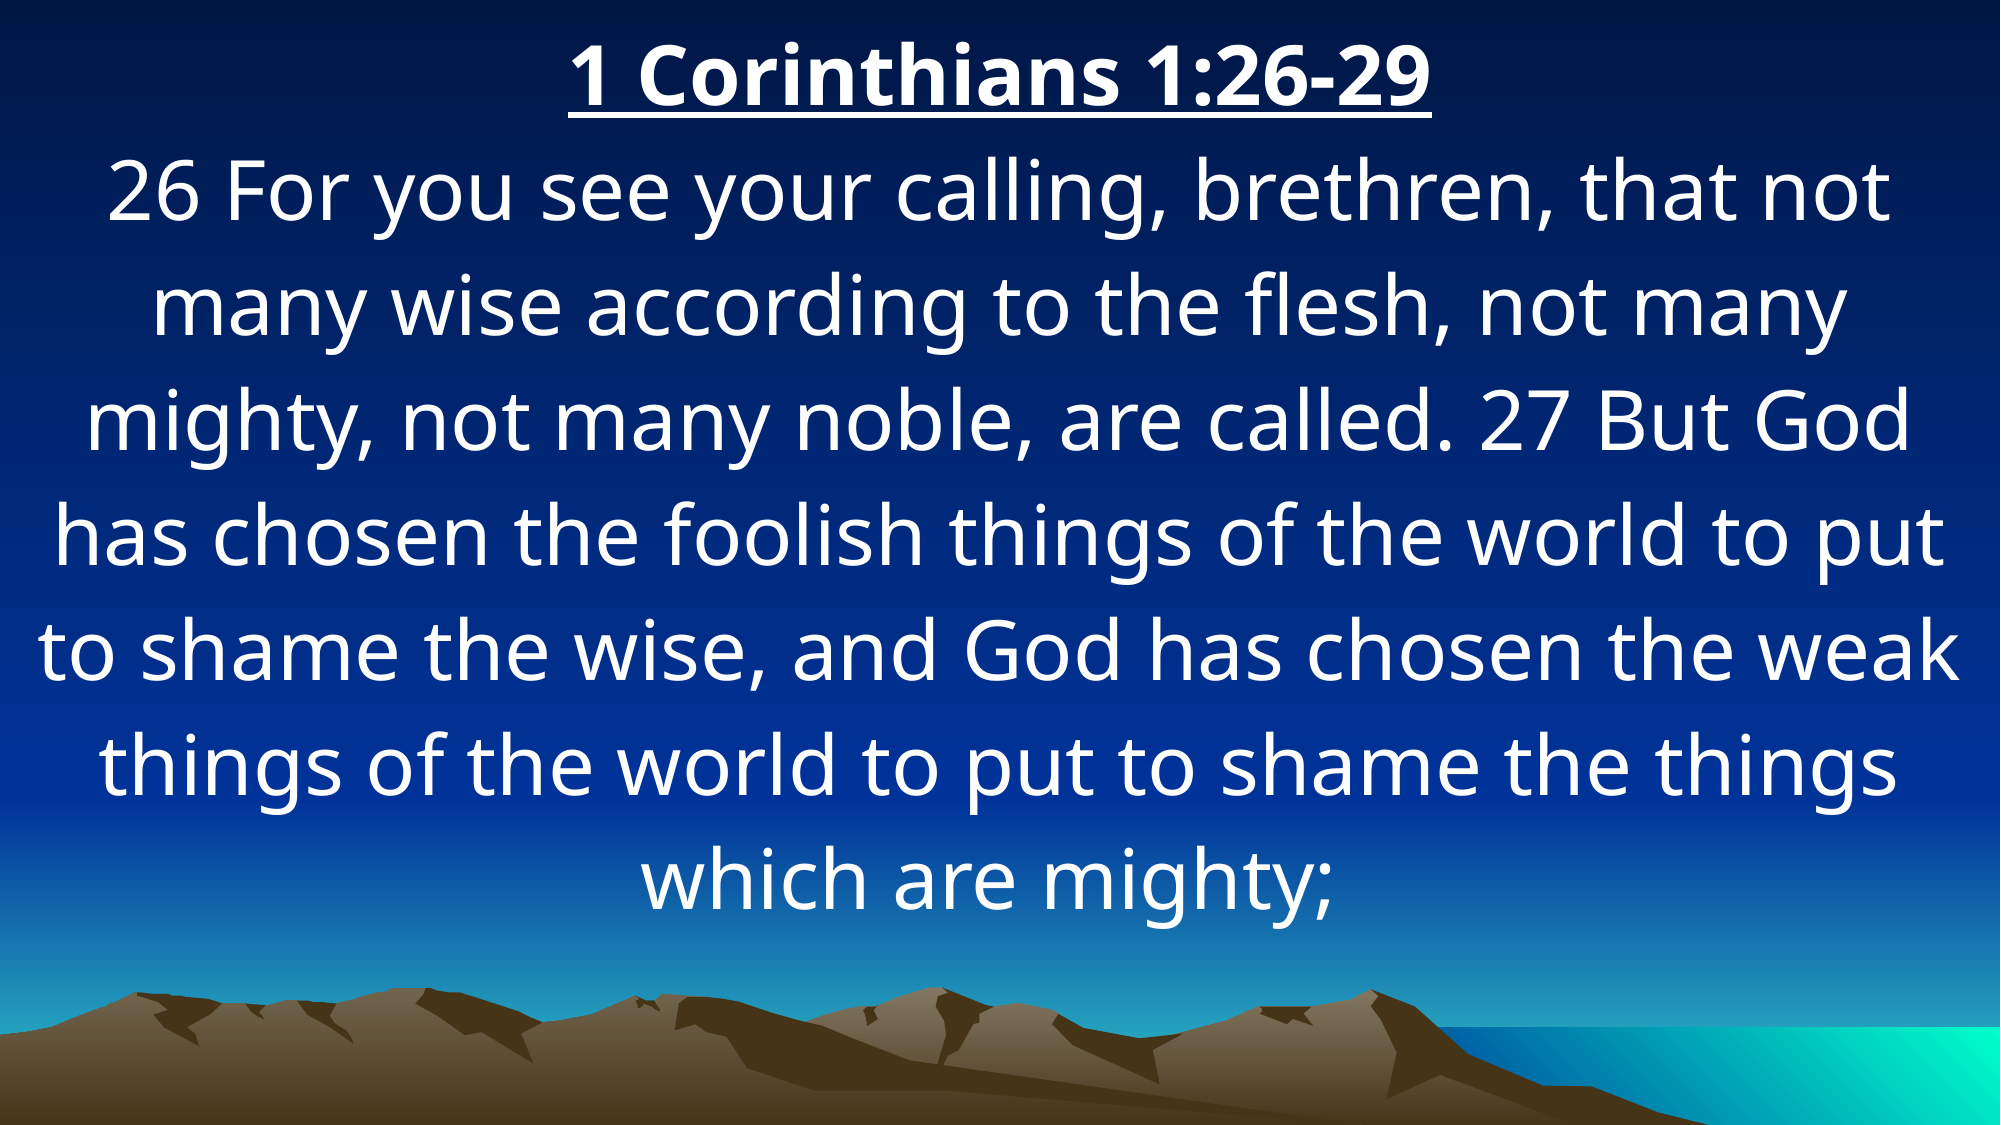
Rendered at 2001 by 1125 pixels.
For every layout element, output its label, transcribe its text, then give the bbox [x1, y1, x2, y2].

text_box 1 Corinthians 1:26-29 26 For you see your calling, brethren, that not many wise according to the flesh, not many mighty, not many noble, are called. 27 But God has chosen the foolish things of the world to put to shame the wise, and God has chosen the weak things of the world to put to shame the things which are mighty; [0, 0, 2000, 900]
